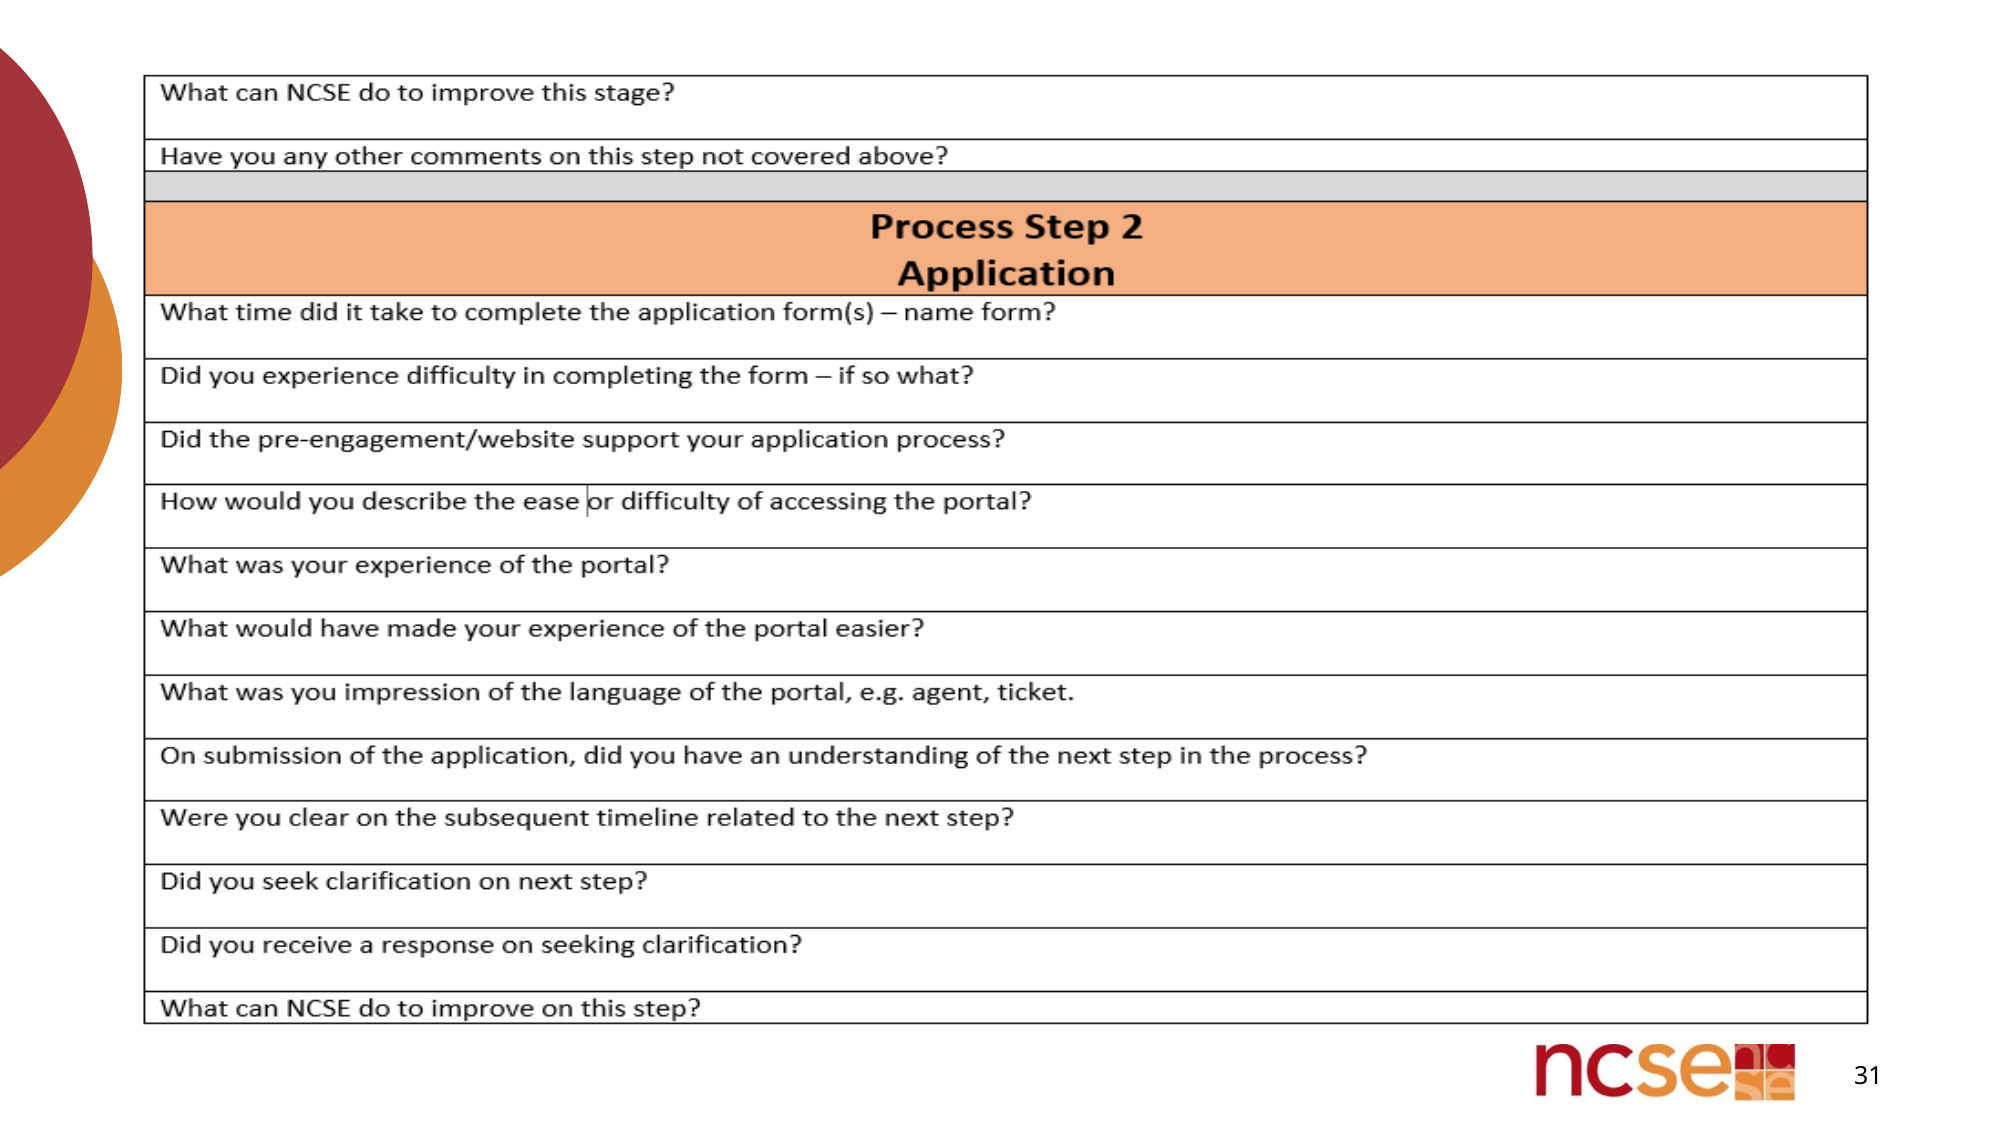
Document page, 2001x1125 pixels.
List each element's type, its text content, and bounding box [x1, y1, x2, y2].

slide_number 31 [1430, 1053, 1898, 1102]
picture [122, 48, 1898, 1045]
